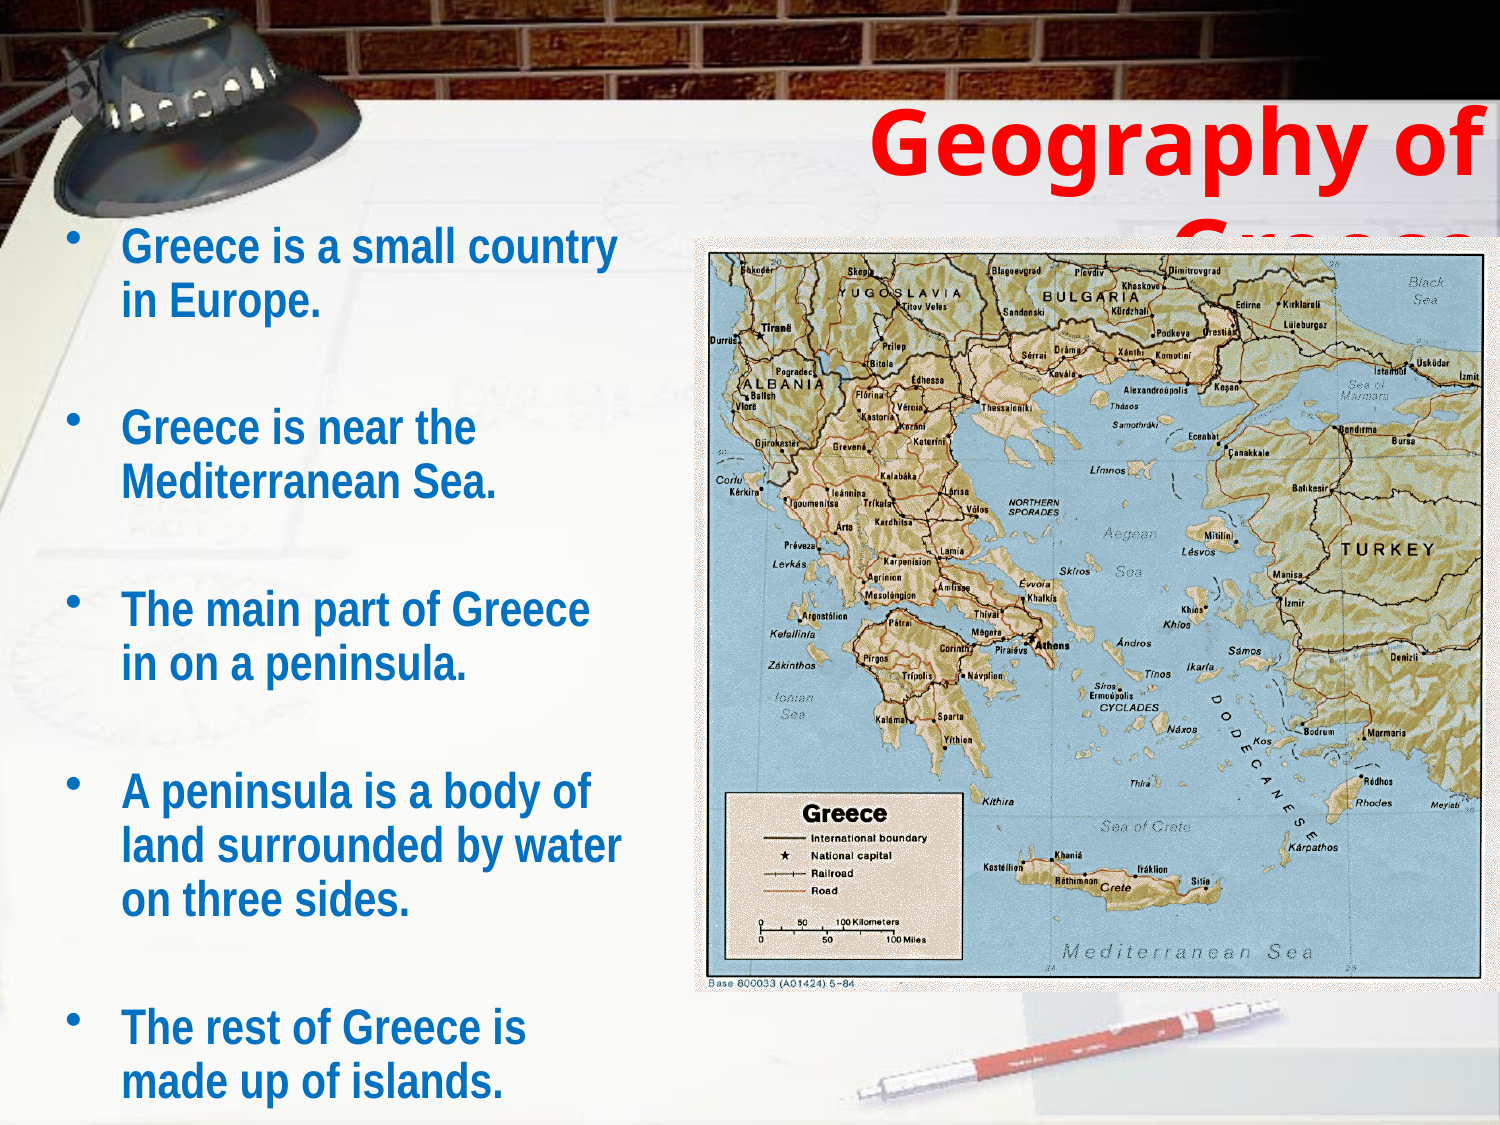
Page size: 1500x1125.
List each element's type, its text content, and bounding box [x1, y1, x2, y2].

title Geography of Greece [525, 137, 1500, 250]
picture [0, 0, 1500, 1125]
list Greece is a small country in Europe. Greece is near the Mediterranean Sea. The main part of Greece in on a peninsula. A peninsula is a body of land surrounded by water on three sides. The rest of Greece is made up of islands. [50, 212, 650, 1075]
